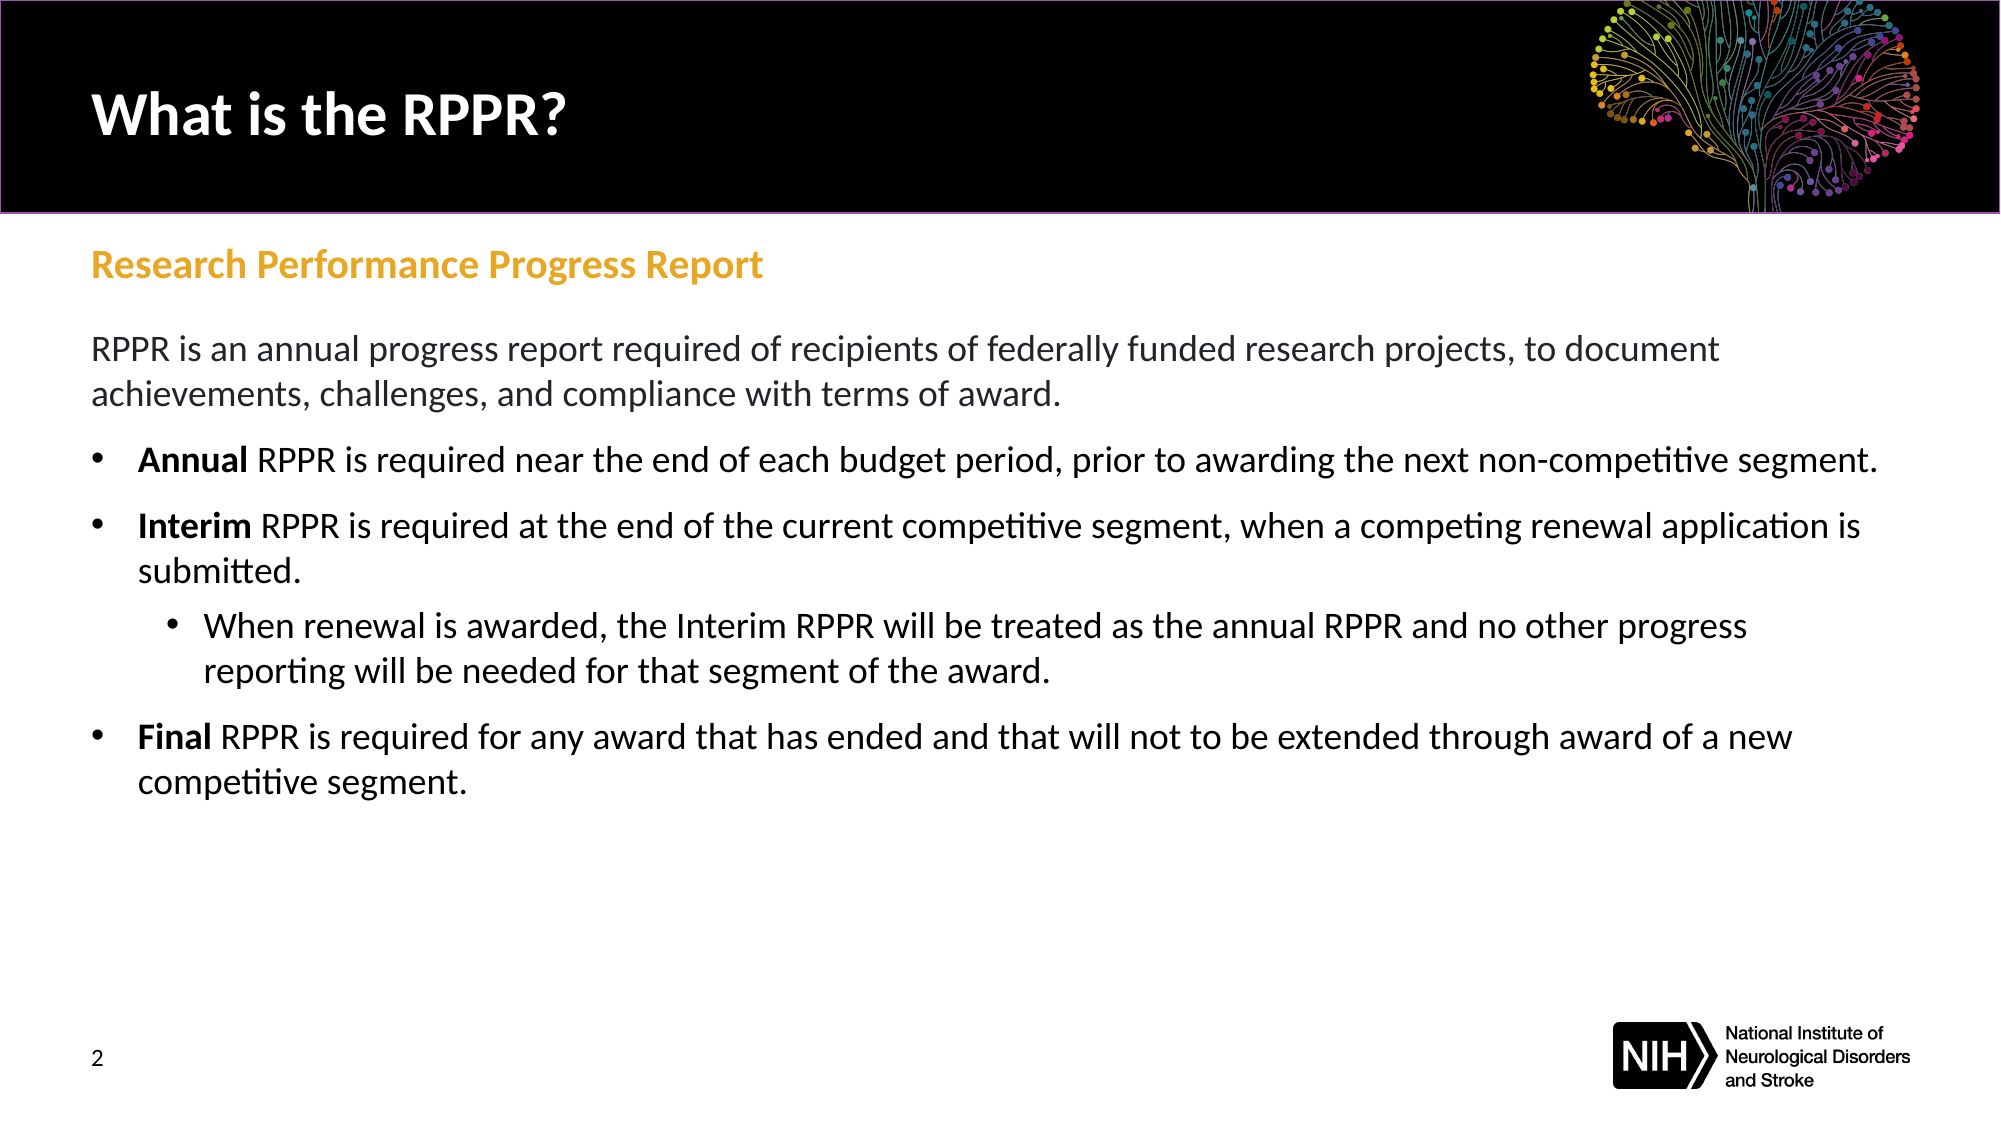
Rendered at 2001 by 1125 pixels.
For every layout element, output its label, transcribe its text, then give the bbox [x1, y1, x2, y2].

title What is the RPPR? [76, 49, 1500, 181]
picture [1579, 0, 1924, 213]
list RPPR is an annual progress report required of recipients of federally funded research projects, to document achievements, challenges, and compliance with terms of award. Annual RPPR is required near the end of each budget period, prior to awarding the next non-competitive segment. Interim RPPR is required at the end of the current competitive segment, when a competing renewal application is submitted. When renewal is awarded, the Interim RPPR will be treated as the annual RPPR and no other progress reporting will be needed for that segment of the award. Final RPPR is required for any award that has ended and that will not to be extended through award of a new competitive segment. [76, 316, 1910, 1007]
list Research Performance Progress Report [76, 235, 1910, 285]
picture [1613, 1022, 1910, 1089]
